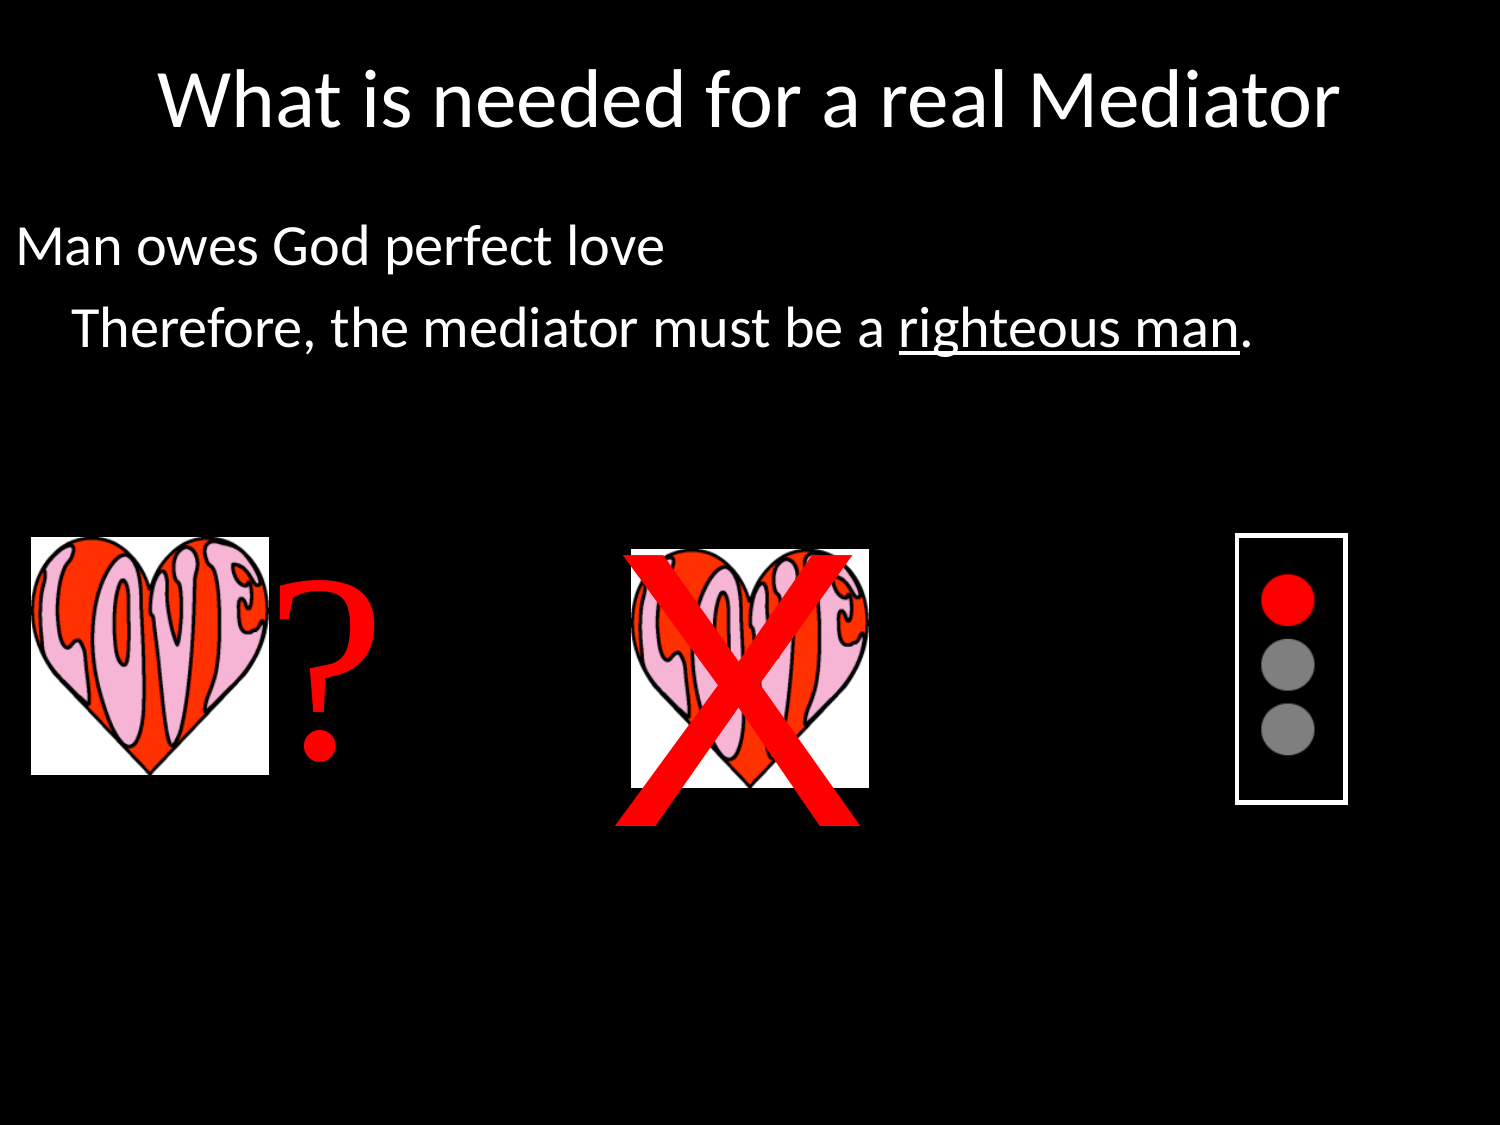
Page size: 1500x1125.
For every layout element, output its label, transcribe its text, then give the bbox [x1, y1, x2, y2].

title What is needed for a real Mediator [0, 0, 1500, 188]
list Man owes God perfect love Therefore, the mediator must be a righteous man. [0, 200, 1500, 1125]
picture [31, 537, 269, 775]
text_box ? [251, 482, 401, 820]
text_box X [591, 425, 884, 913]
picture [631, 549, 869, 788]
picture [1239, 537, 1344, 800]
